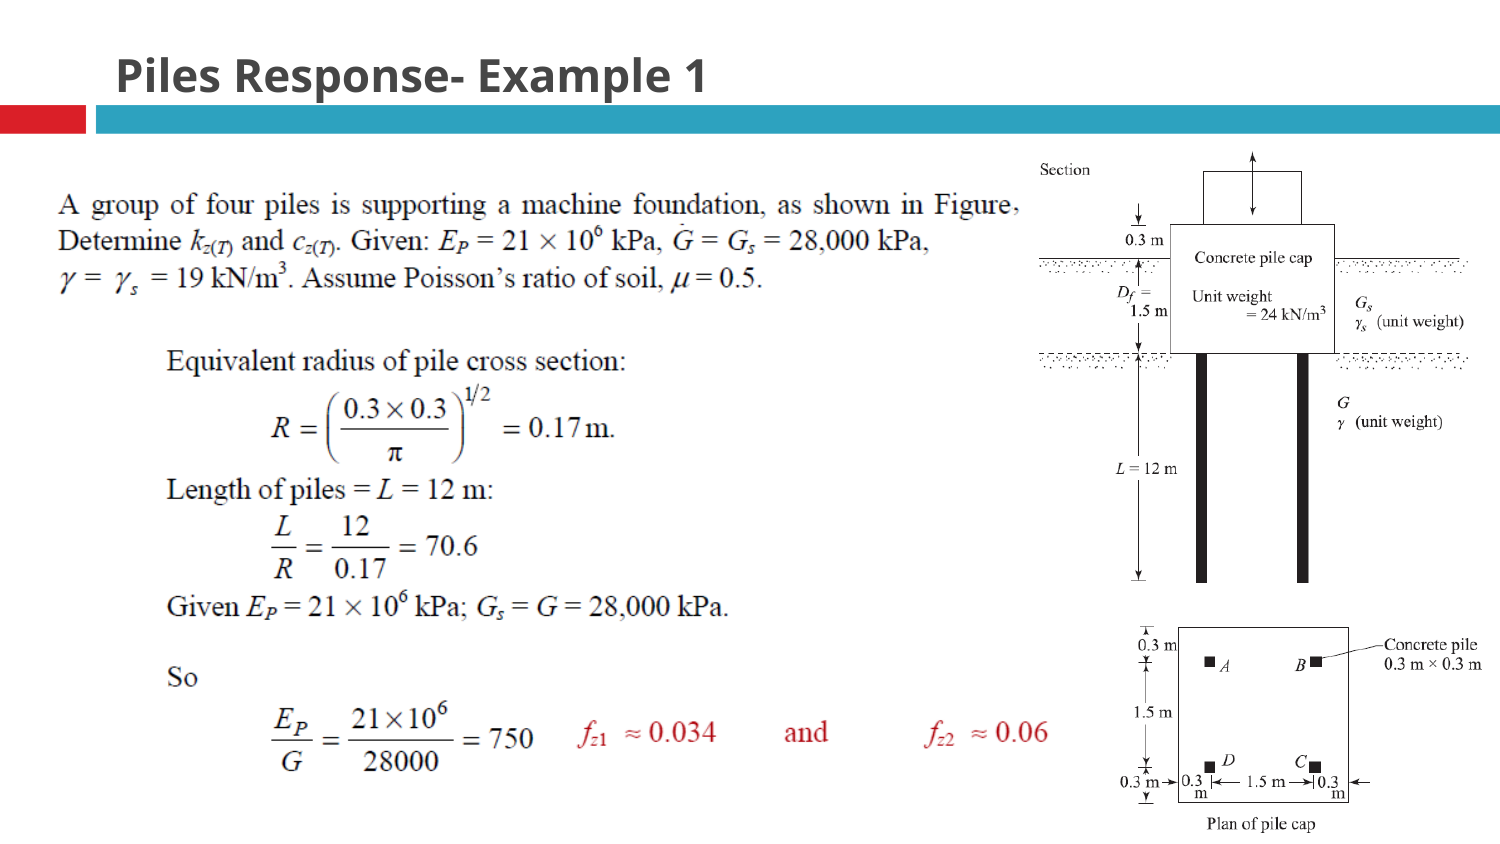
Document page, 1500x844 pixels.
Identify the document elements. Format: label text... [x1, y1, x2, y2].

picture [0, 104, 1500, 136]
picture [49, 145, 1488, 604]
picture [1087, 612, 1500, 838]
picture [162, 333, 1066, 785]
title Piles Response- Example 1 [99, 9, 1438, 110]
